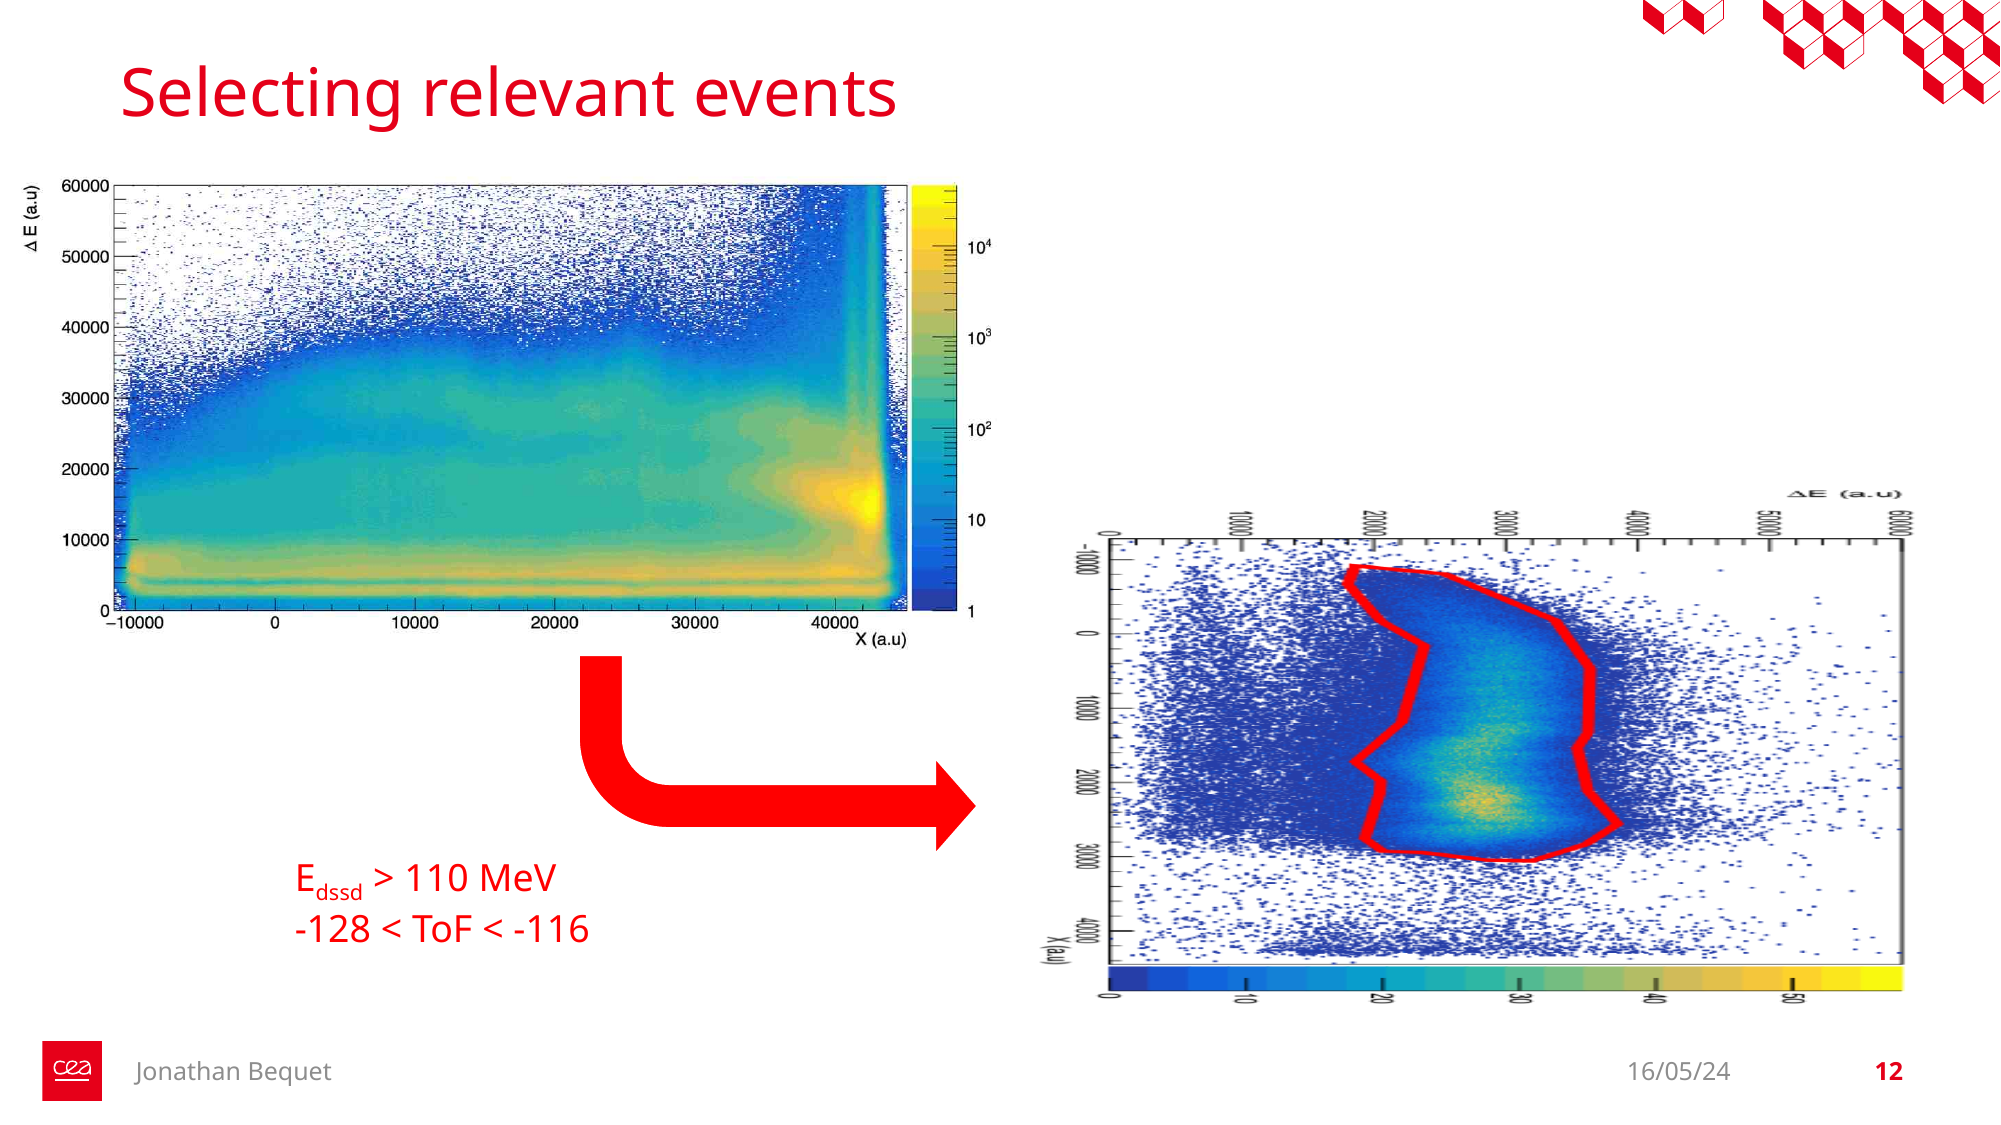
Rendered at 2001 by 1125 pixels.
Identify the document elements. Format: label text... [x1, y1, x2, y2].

footer Jonathan Bequet [120, 1040, 1242, 1101]
title Selecting relevant events [120, 51, 1880, 195]
text_box [572, 664, 986, 871]
picture [1242, 257, 1773, 1125]
slide_number 12 [1804, 1040, 1919, 1101]
text_box Edssd > 110 MeV -128 < ToF < -116 [280, 846, 691, 957]
picture [15, 132, 1006, 664]
